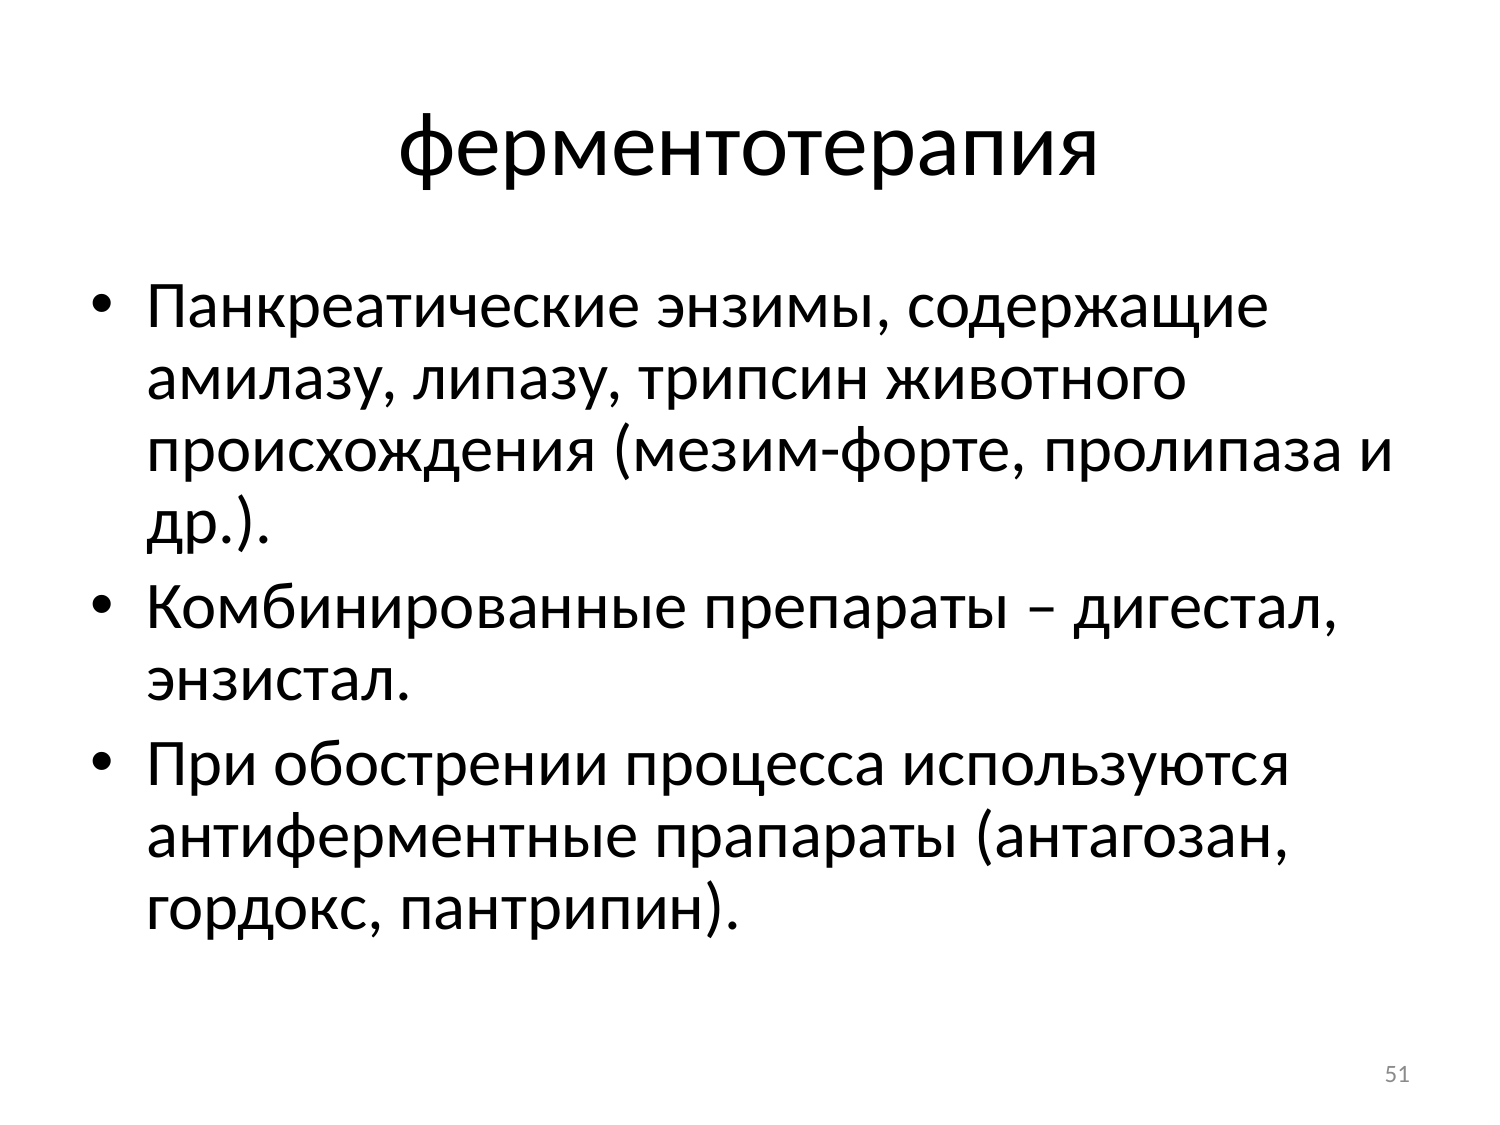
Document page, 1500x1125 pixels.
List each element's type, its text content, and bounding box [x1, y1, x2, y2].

list Панкреатические энзимы, содержащие амилазу, липазу, трипсин животного происхождения (мезим-форте, пролипаза и др.). Комбинированные препараты – дигестал, энзистал. При обострении процесса используются антиферментные прапараты (антагозан, гордокс, пантрипин). [75, 262, 1425, 1005]
title ферментотерапия [75, 45, 1425, 233]
slide_number 51 [1074, 1042, 1425, 1103]
